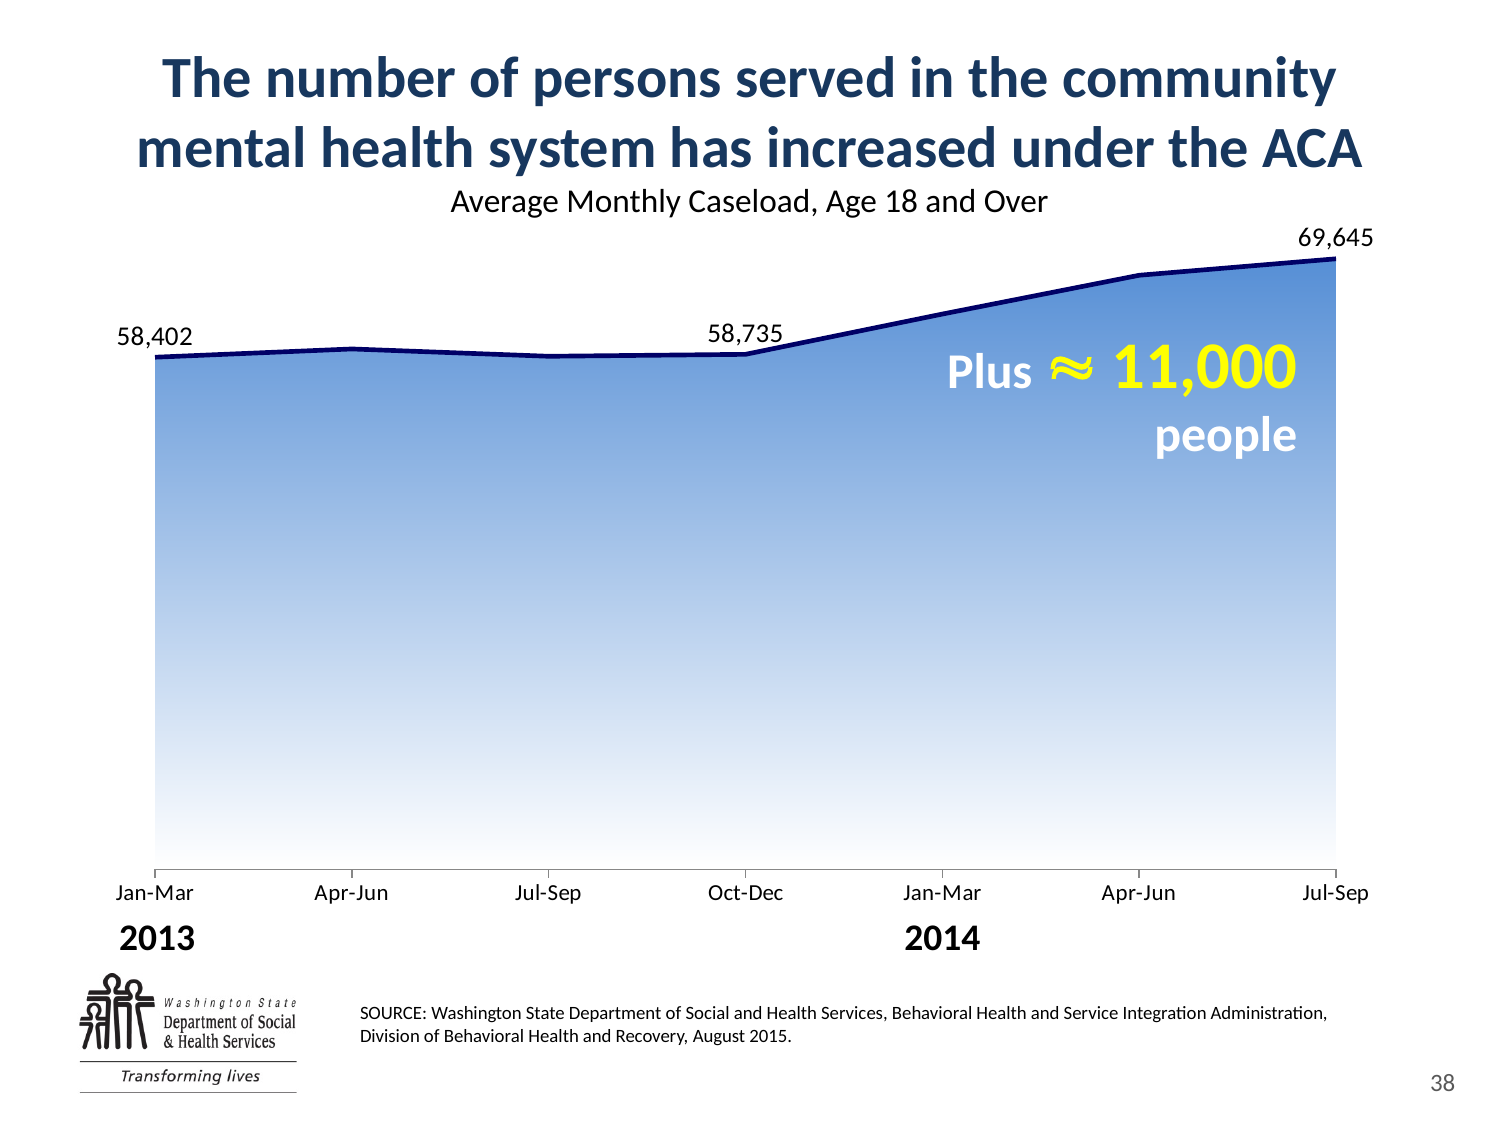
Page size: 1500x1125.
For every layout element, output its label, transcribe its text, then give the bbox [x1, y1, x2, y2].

text_box 2013 [104, 933, 210, 958]
chart [102, 188, 1383, 926]
picture [77, 973, 299, 1095]
text_box The number of persons served in the community mental health system has increased under the ACA Average Monthly Caseload, Age 18 and Over [112, 31, 1387, 194]
text_box SOURCE: Washington State Department of Social and Health Services, Behavioral Health and Service Integration Administration, Division of Behavioral Health and Recovery, August 2015. [345, 993, 1358, 1054]
text_box 2014 [890, 934, 995, 958]
